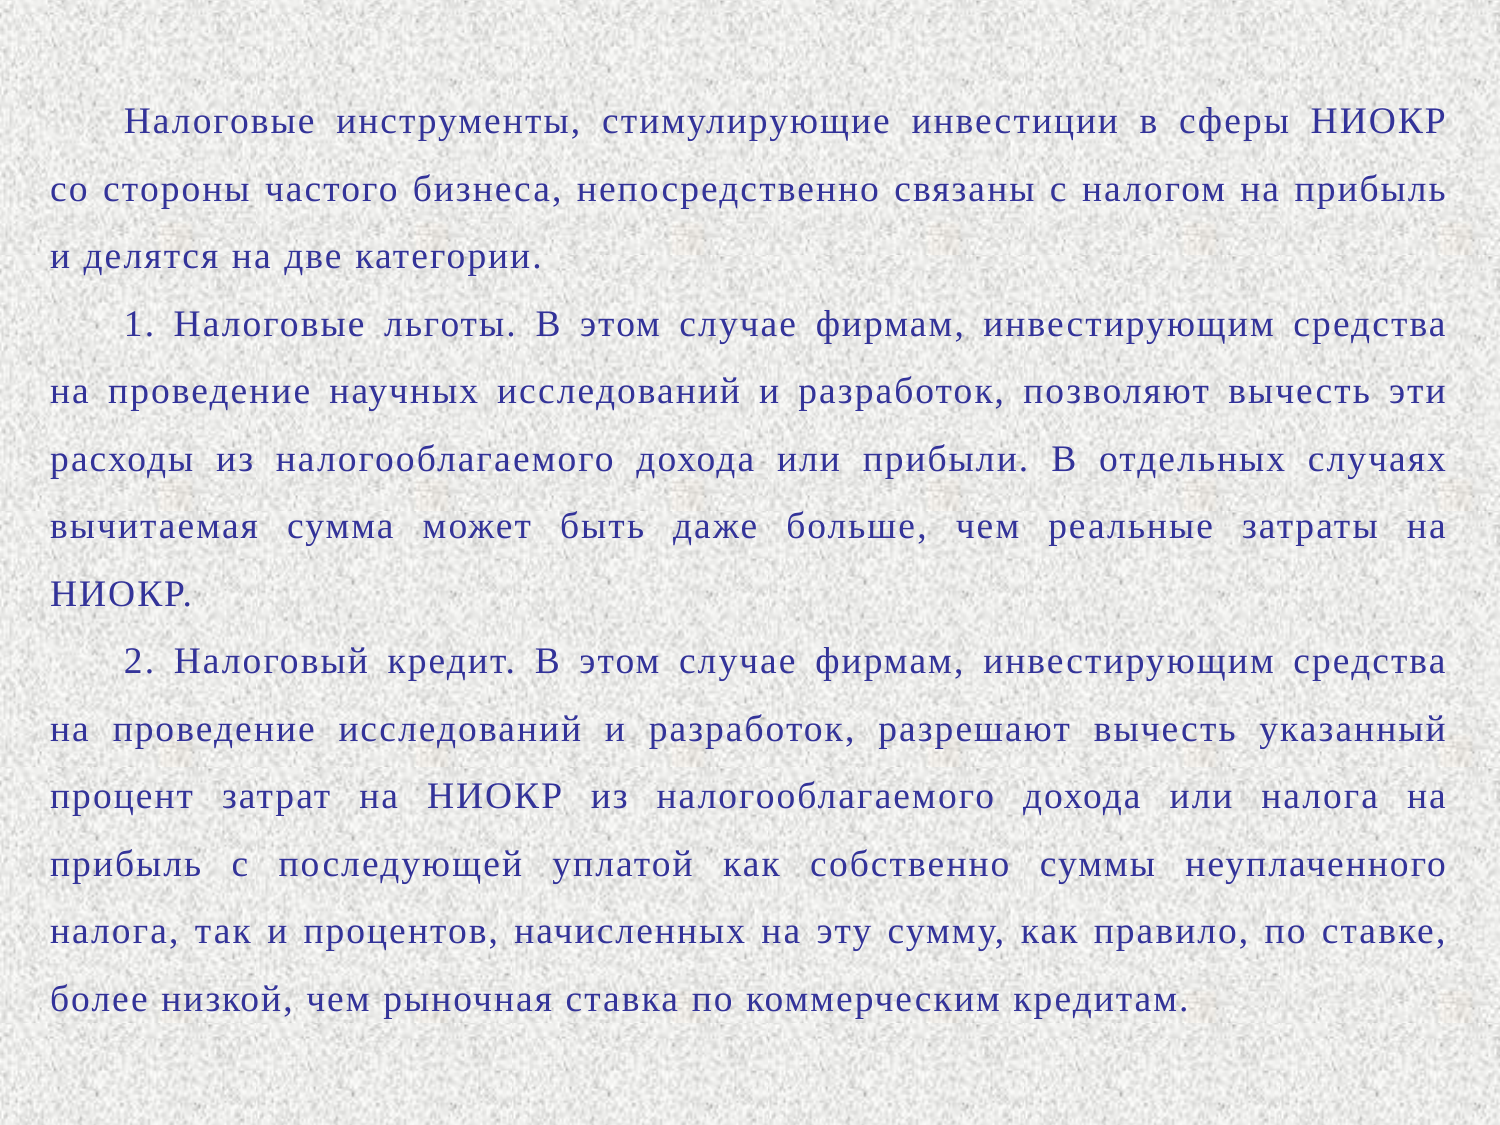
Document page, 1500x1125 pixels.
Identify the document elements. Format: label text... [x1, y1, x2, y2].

text_box Налоговые инструменты, стимулирующие инвестиции в сферы НИОКР со стороны частого бизнеса, непосредственно связаны с налогом на прибыль и делятся на две категории. 1. Налоговые льготы. В этом случае фирмам, инвестирующим средства на проведение научных исследований и разработок, позволяют вычесть эти расходы из налогооблагаемого дохода или прибыли. В отдельных случаях вычитаемая сумма может быть даже больше, чем реальные затраты на НИОКР. 2. Налоговый кредит. В этом случае фирмам, инвестирующим средства на проведение исследований и разработок, разрешают вычесть указанный процент затрат на НИОКР из налогооблагаемого дохода или налога на прибыль с последующей уплатой как собственно суммы неуплаченного налога, так и процентов, начисленных на эту сумму, как правило, по ставке, более низкой, чем рыночная ставка по коммерческим кредитам. [35, 66, 1465, 1027]
picture [0, 0, 1500, 1125]
